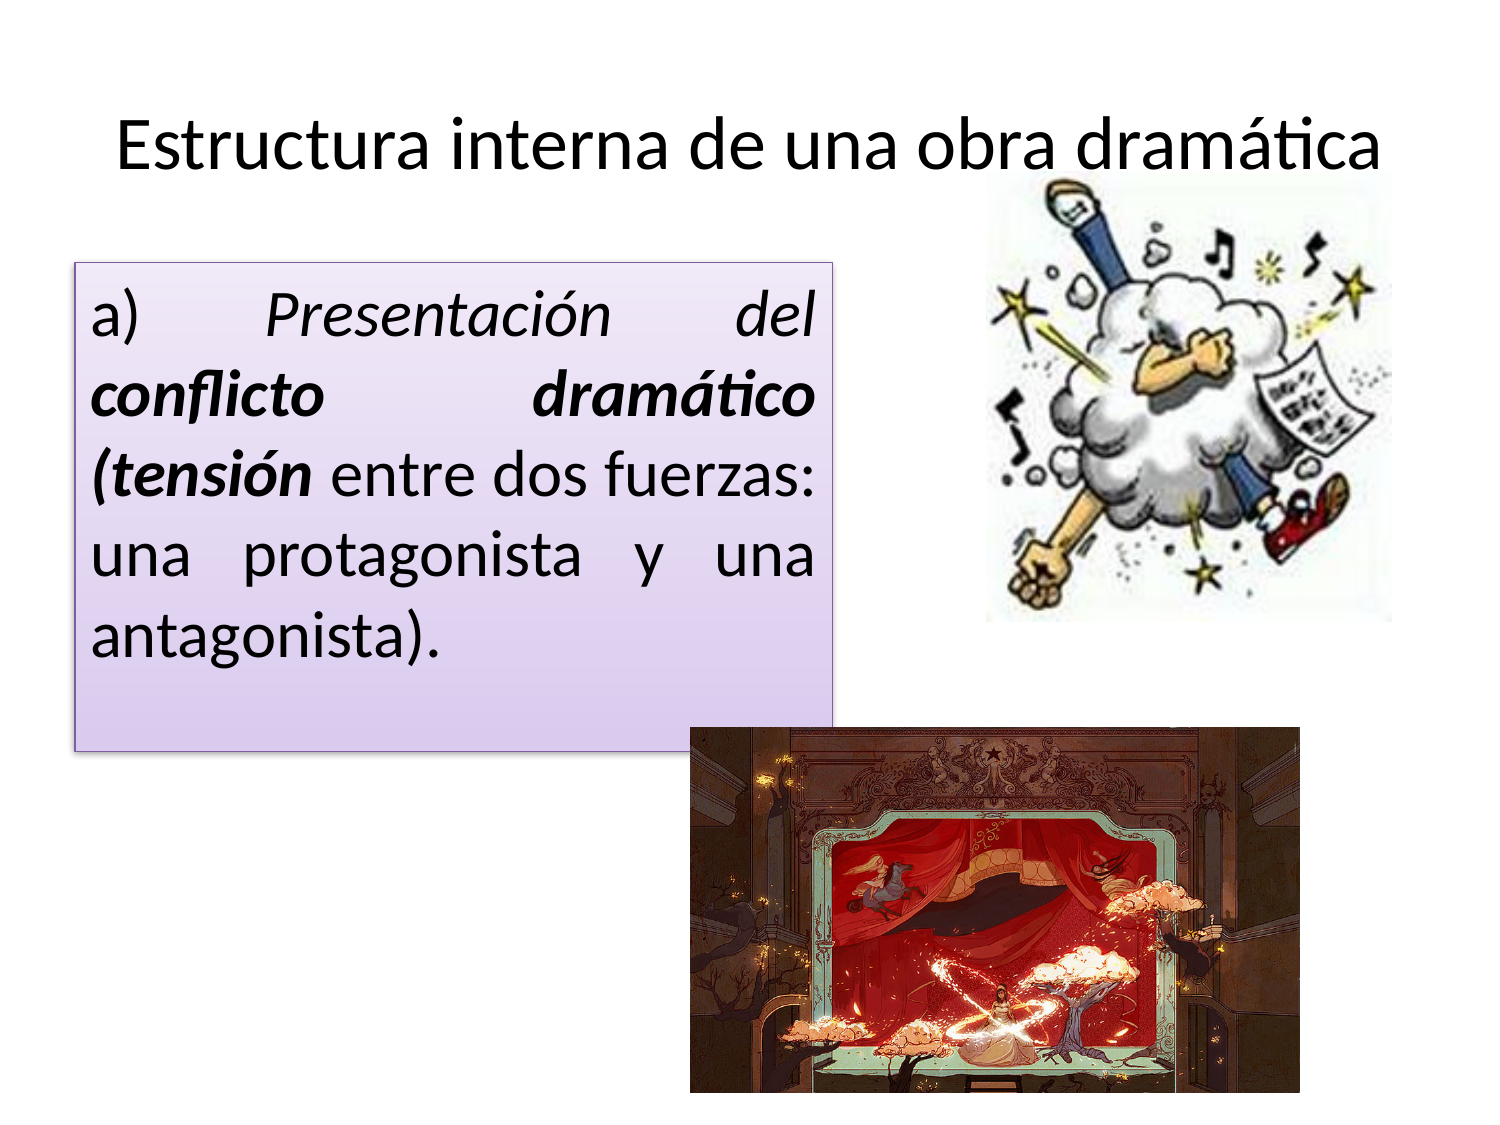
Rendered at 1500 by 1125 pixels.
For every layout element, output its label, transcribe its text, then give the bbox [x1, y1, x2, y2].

list a) Presentación del conflicto dramático (tensión entre dos fuerzas: una protagonista y una antagonista). [74, 262, 833, 752]
picture [985, 171, 1393, 622]
title Estructura interna de una obra dramática [75, 45, 1425, 233]
picture [690, 727, 1300, 1094]
